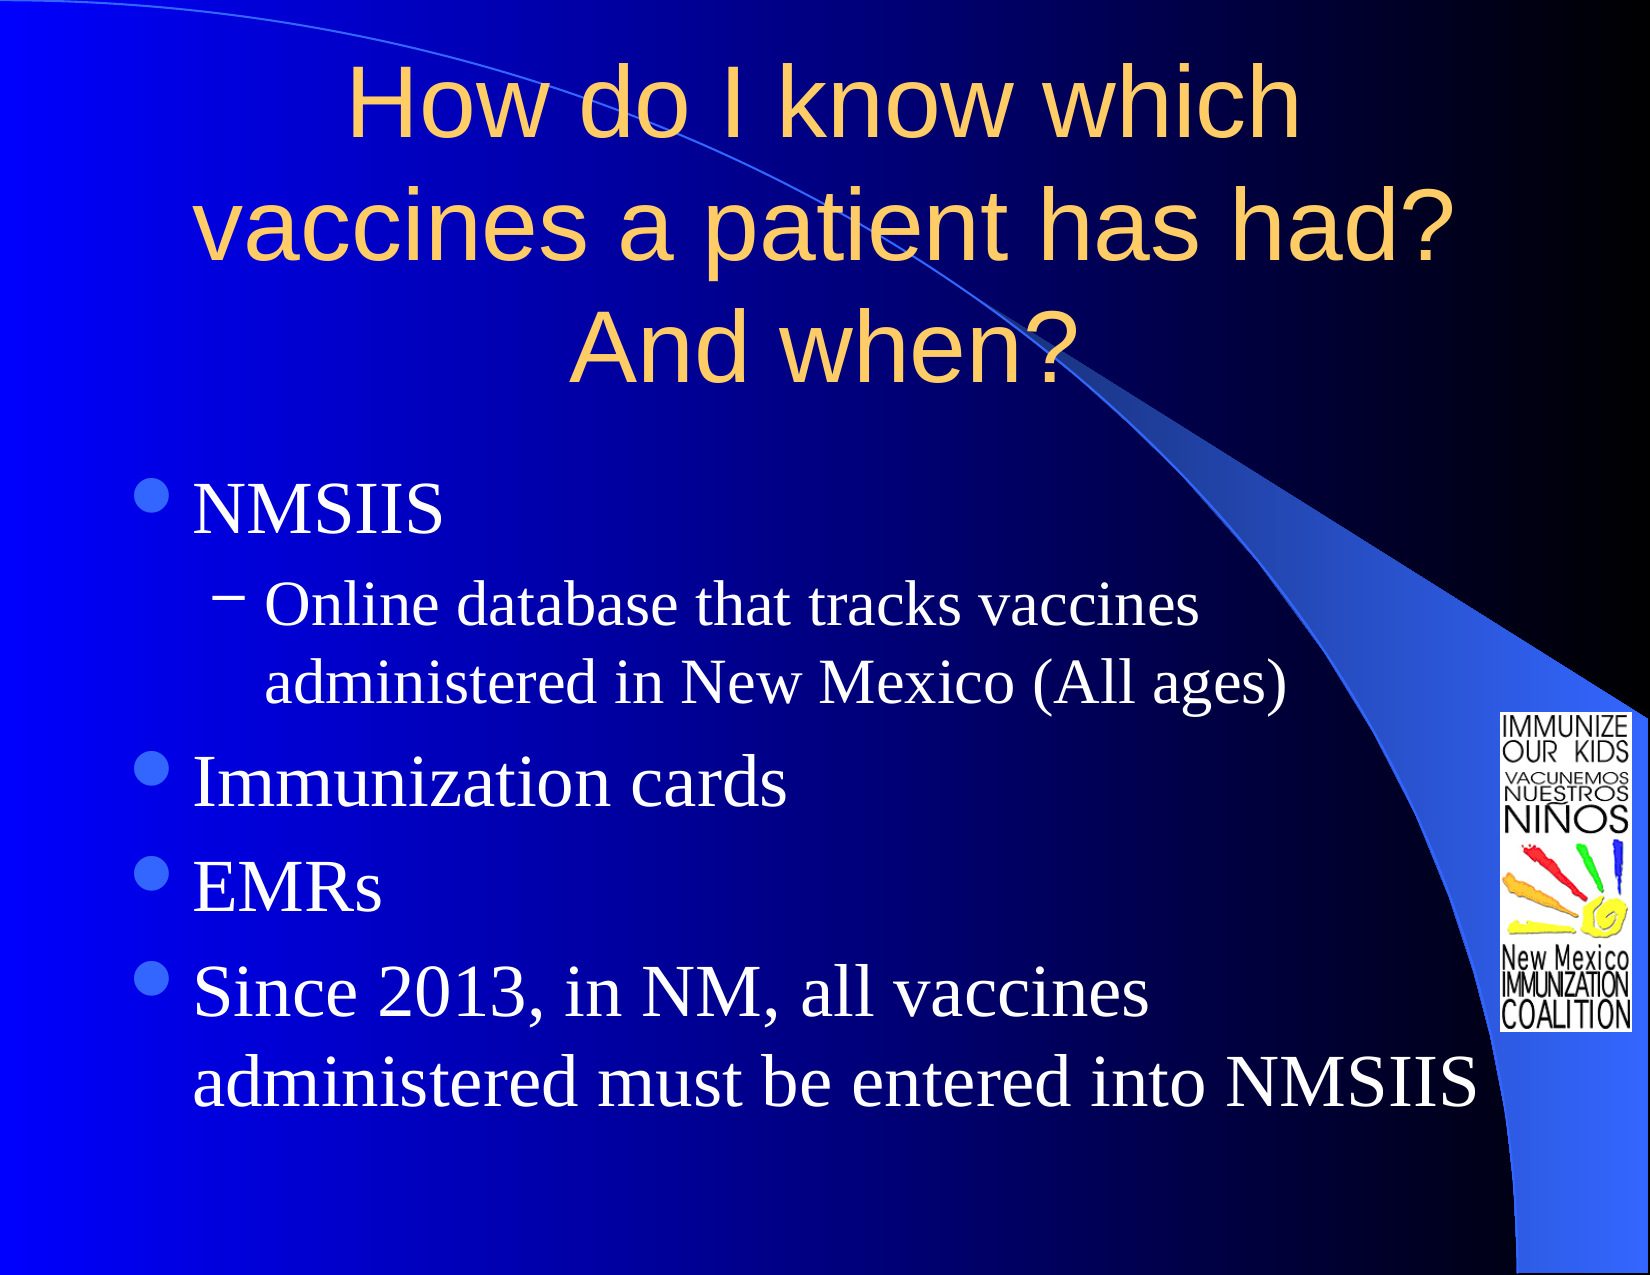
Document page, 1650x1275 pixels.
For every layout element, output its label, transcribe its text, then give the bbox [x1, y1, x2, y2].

picture [1516, 712, 1632, 1032]
list NMSIIS Online database that tracks vaccines administered in New Mexico (All ages) Immunization cards EMRs Since 2013, in NM, all vaccines administered must be entered into NMSIIS [112, 449, 1516, 1216]
title How do I know which vaccines a patient has had? And when? [123, 113, 1527, 326]
